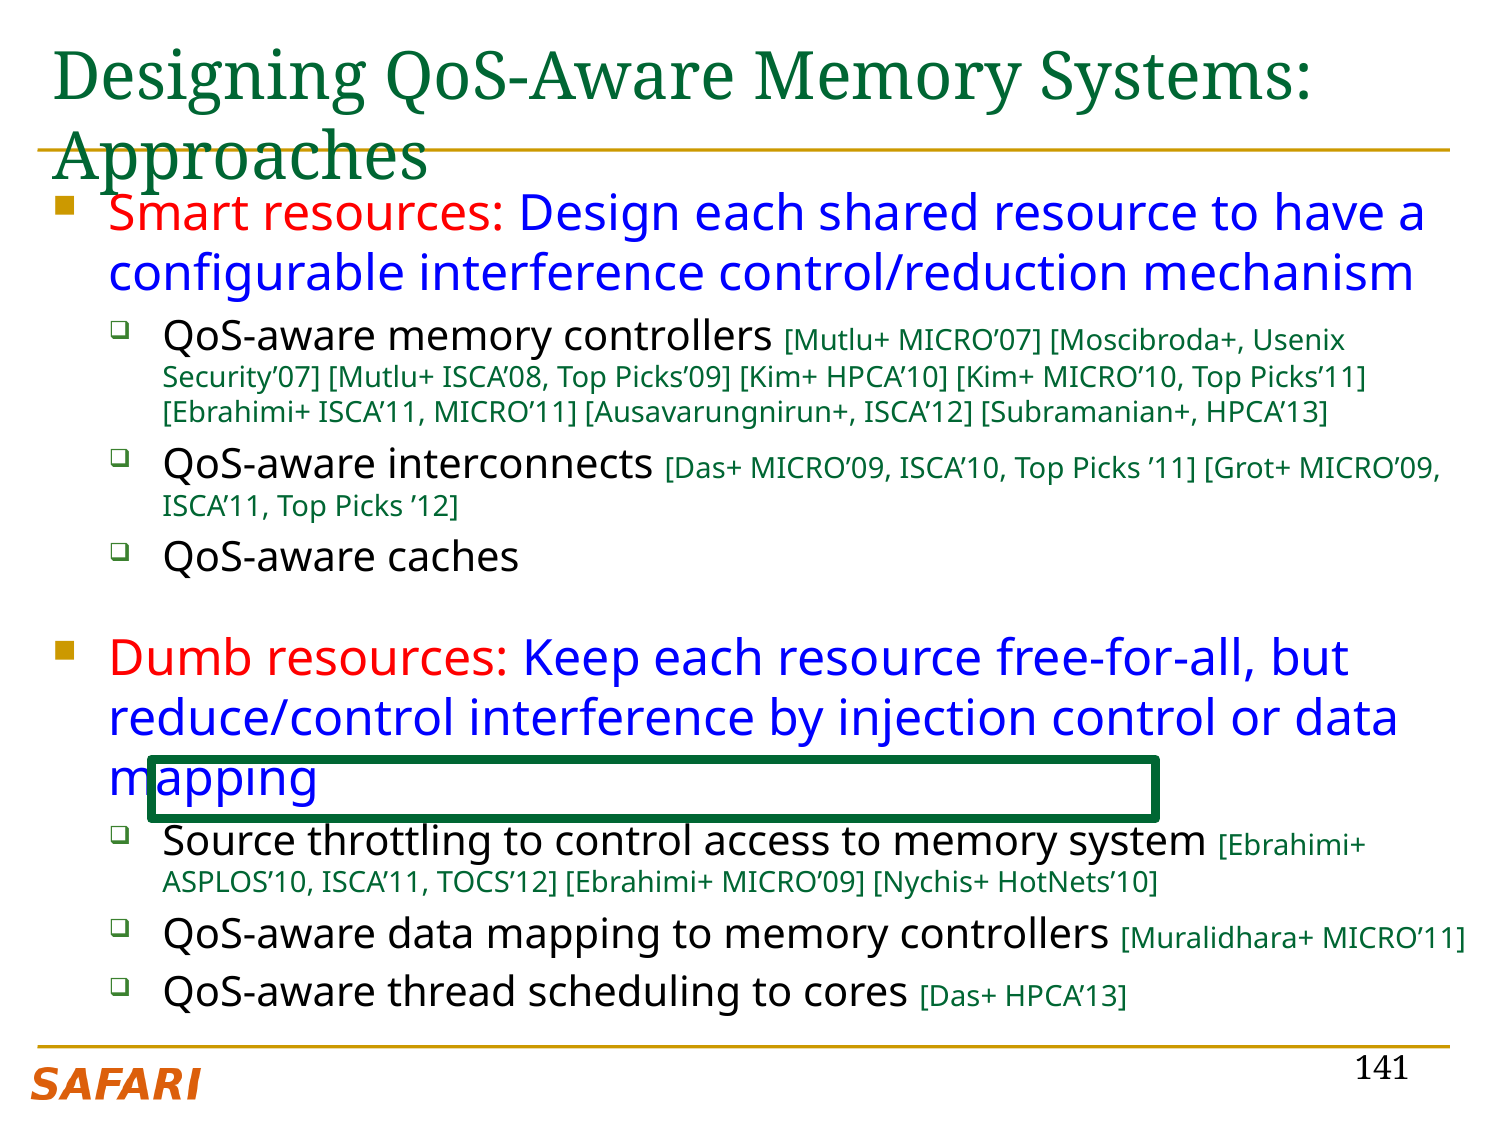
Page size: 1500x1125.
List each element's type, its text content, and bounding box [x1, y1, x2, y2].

list Smart resources: Design each shared resource to have a configurable interference control/reduction mechanism QoS-aware memory controllers [Mutlu+ MICRO’07] [Moscibroda+, Usenix Security’07] [Mutlu+ ISCA’08, Top Picks’09] [Kim+ HPCA’10] [Kim+ MICRO’10, Top Picks’11] [Ebrahimi+ ISCA’11, MICRO’11] [Ausavarungnirun+, ISCA’12] [Subramanian+, HPCA’13] QoS-aware interconnects [Das+ MICRO’09, ISCA’10, Top Picks ’11] [Grot+ MICRO’09, ISCA’11, Top Picks ’12] QoS-aware caches Dumb resources: Keep each resource free-for-all, but reduce/control interference by injection control or data mapping Source throttling to control access to memory system [Ebrahimi+ ASPLOS’10, ISCA’11, TOCS’12] [Ebrahimi+ MICRO’09] [Nychis+ HotNets’10] QoS-aware data mapping to memory controllers [Muralidhara+ MICRO’11] QoS-aware thread scheduling to cores [Das+ HPCA’13] [37, 172, 1500, 1001]
slide_number 141 [1074, 1023, 1426, 1100]
text_box [149, 757, 1157, 821]
picture [29, 1058, 207, 1110]
title Designing QoS-Aware Memory Systems: Approaches [37, 24, 1500, 172]
